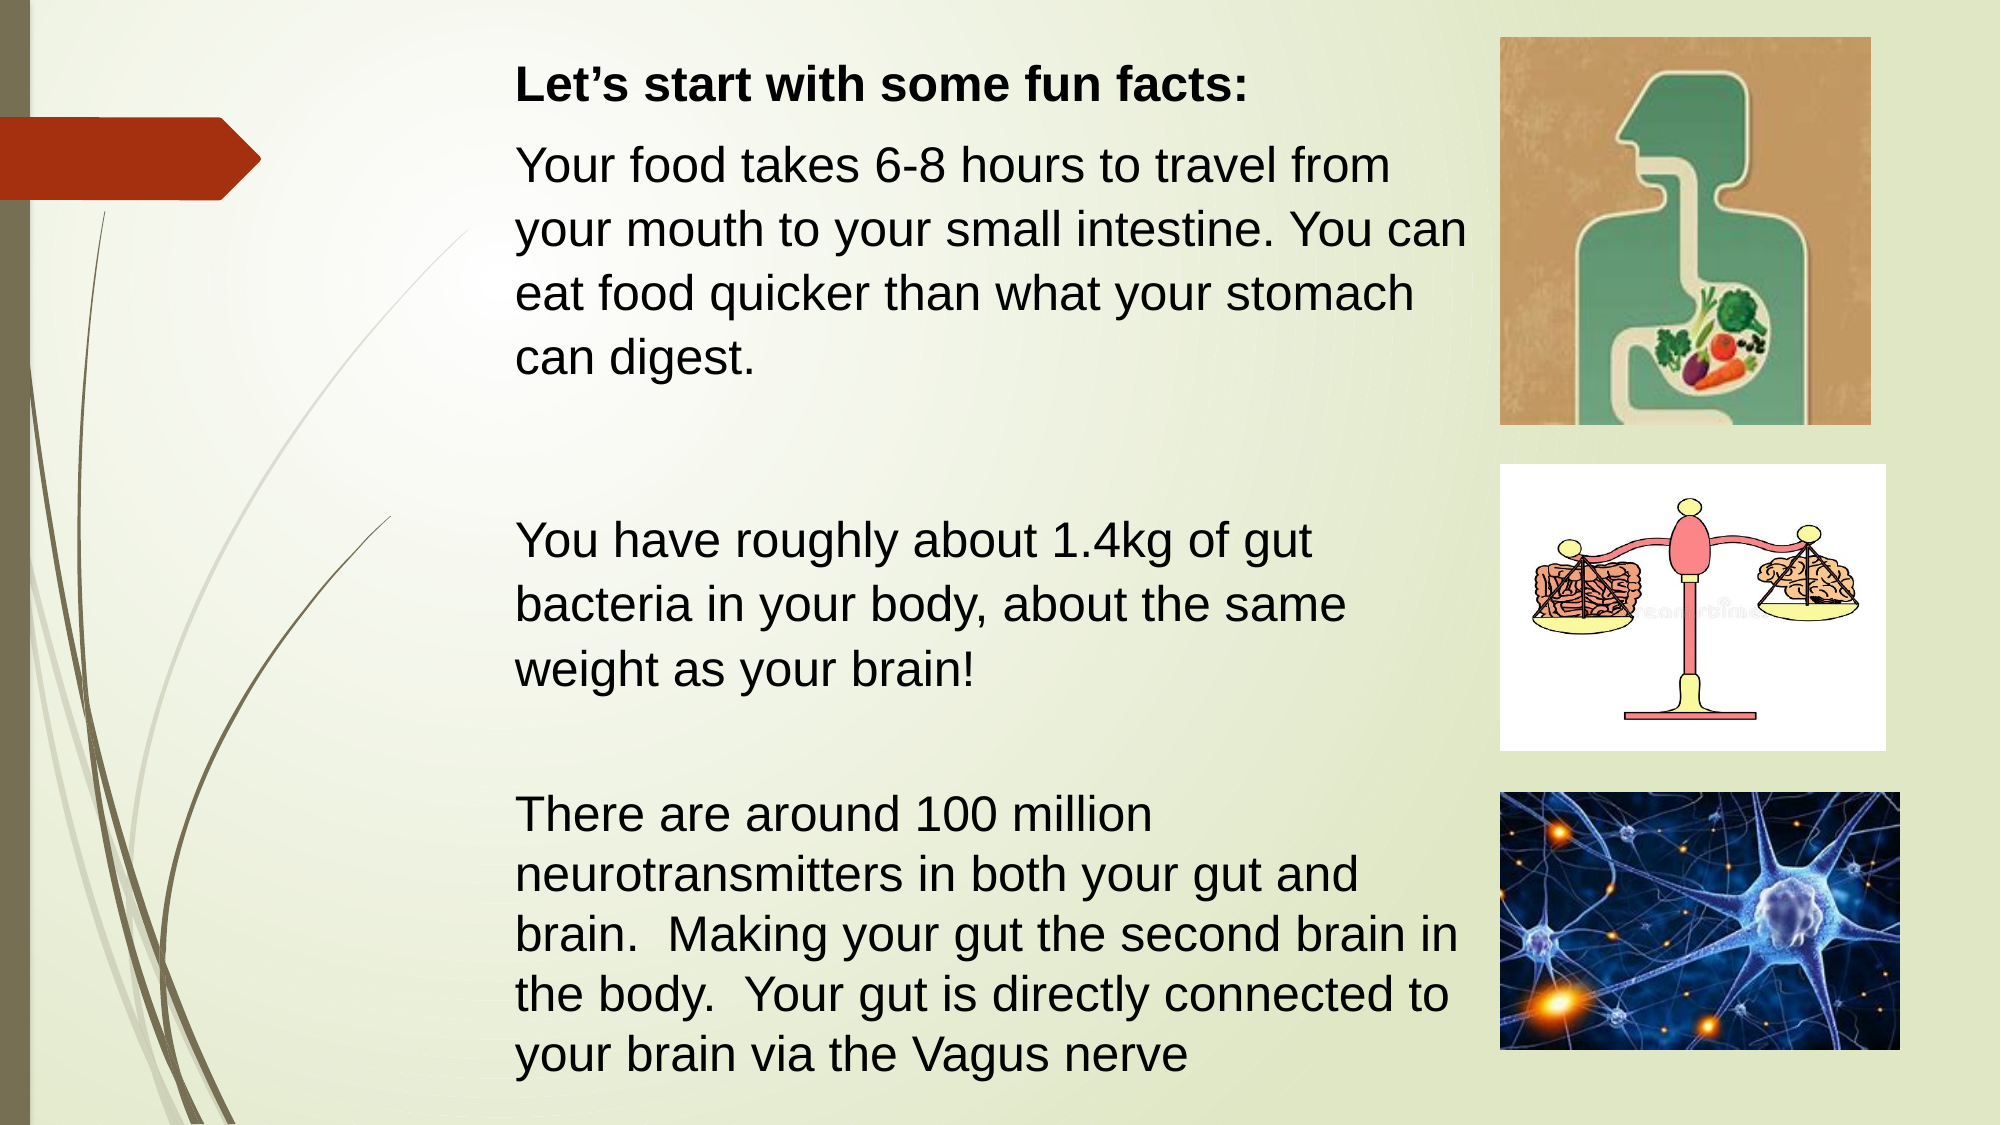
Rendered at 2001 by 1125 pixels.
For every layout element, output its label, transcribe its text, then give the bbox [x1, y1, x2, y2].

text_box You have roughly about 1.4kg of gut bacteria in your body, about the same weight as your brain! [500, 496, 1494, 704]
picture [1499, 464, 1886, 751]
text_box There are around 100 million neurotransmitters in both your gut and brain. Making your gut the second brain in the body. Your gut is directly connected to your brain via the Vagus nerve [500, 774, 1500, 1089]
text_box Let’s start with some fun facts: Your food takes 6-8 hours to travel from your mouth to your small intestine. You can eat food quicker than what your stomach can digest. [500, 0, 1500, 393]
picture [1499, 792, 1901, 1051]
picture [1499, 37, 1872, 426]
